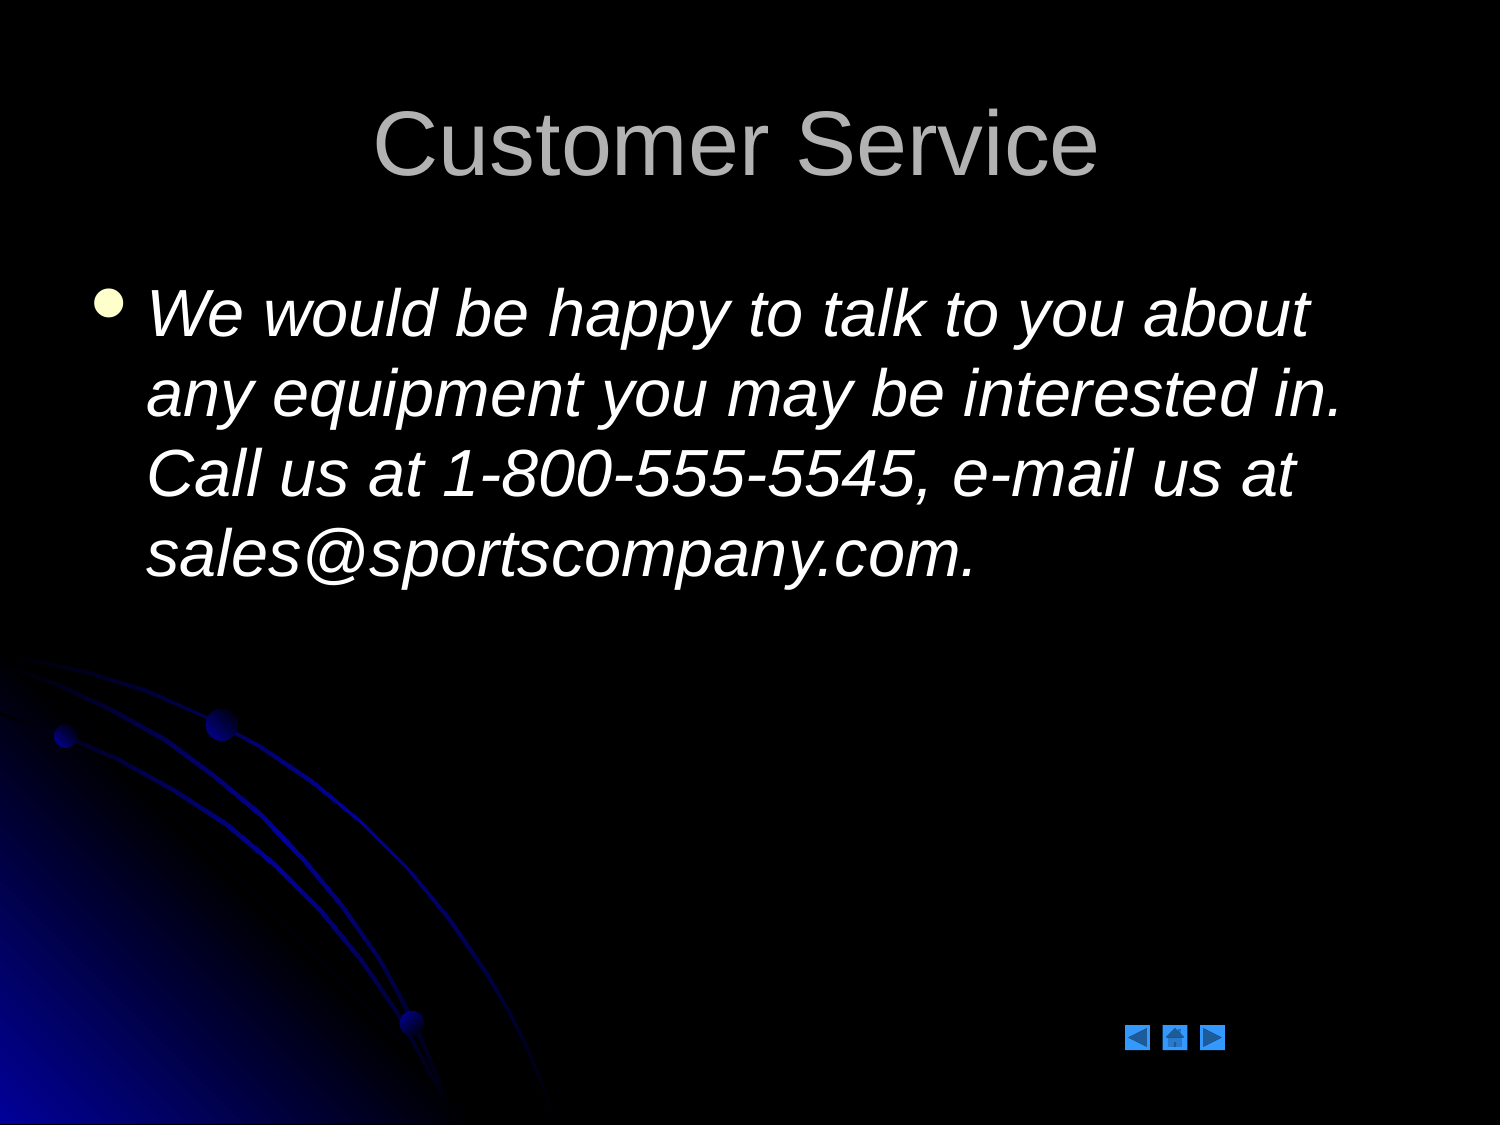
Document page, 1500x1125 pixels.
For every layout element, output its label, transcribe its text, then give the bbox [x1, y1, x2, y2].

list We would be happy to talk to you about any equipment you may be interested in. Call us at 1-800-555-5545, e-mail us at sales@sportscompany.com. [74, 262, 1426, 1006]
title Customer Service [74, 45, 1426, 233]
